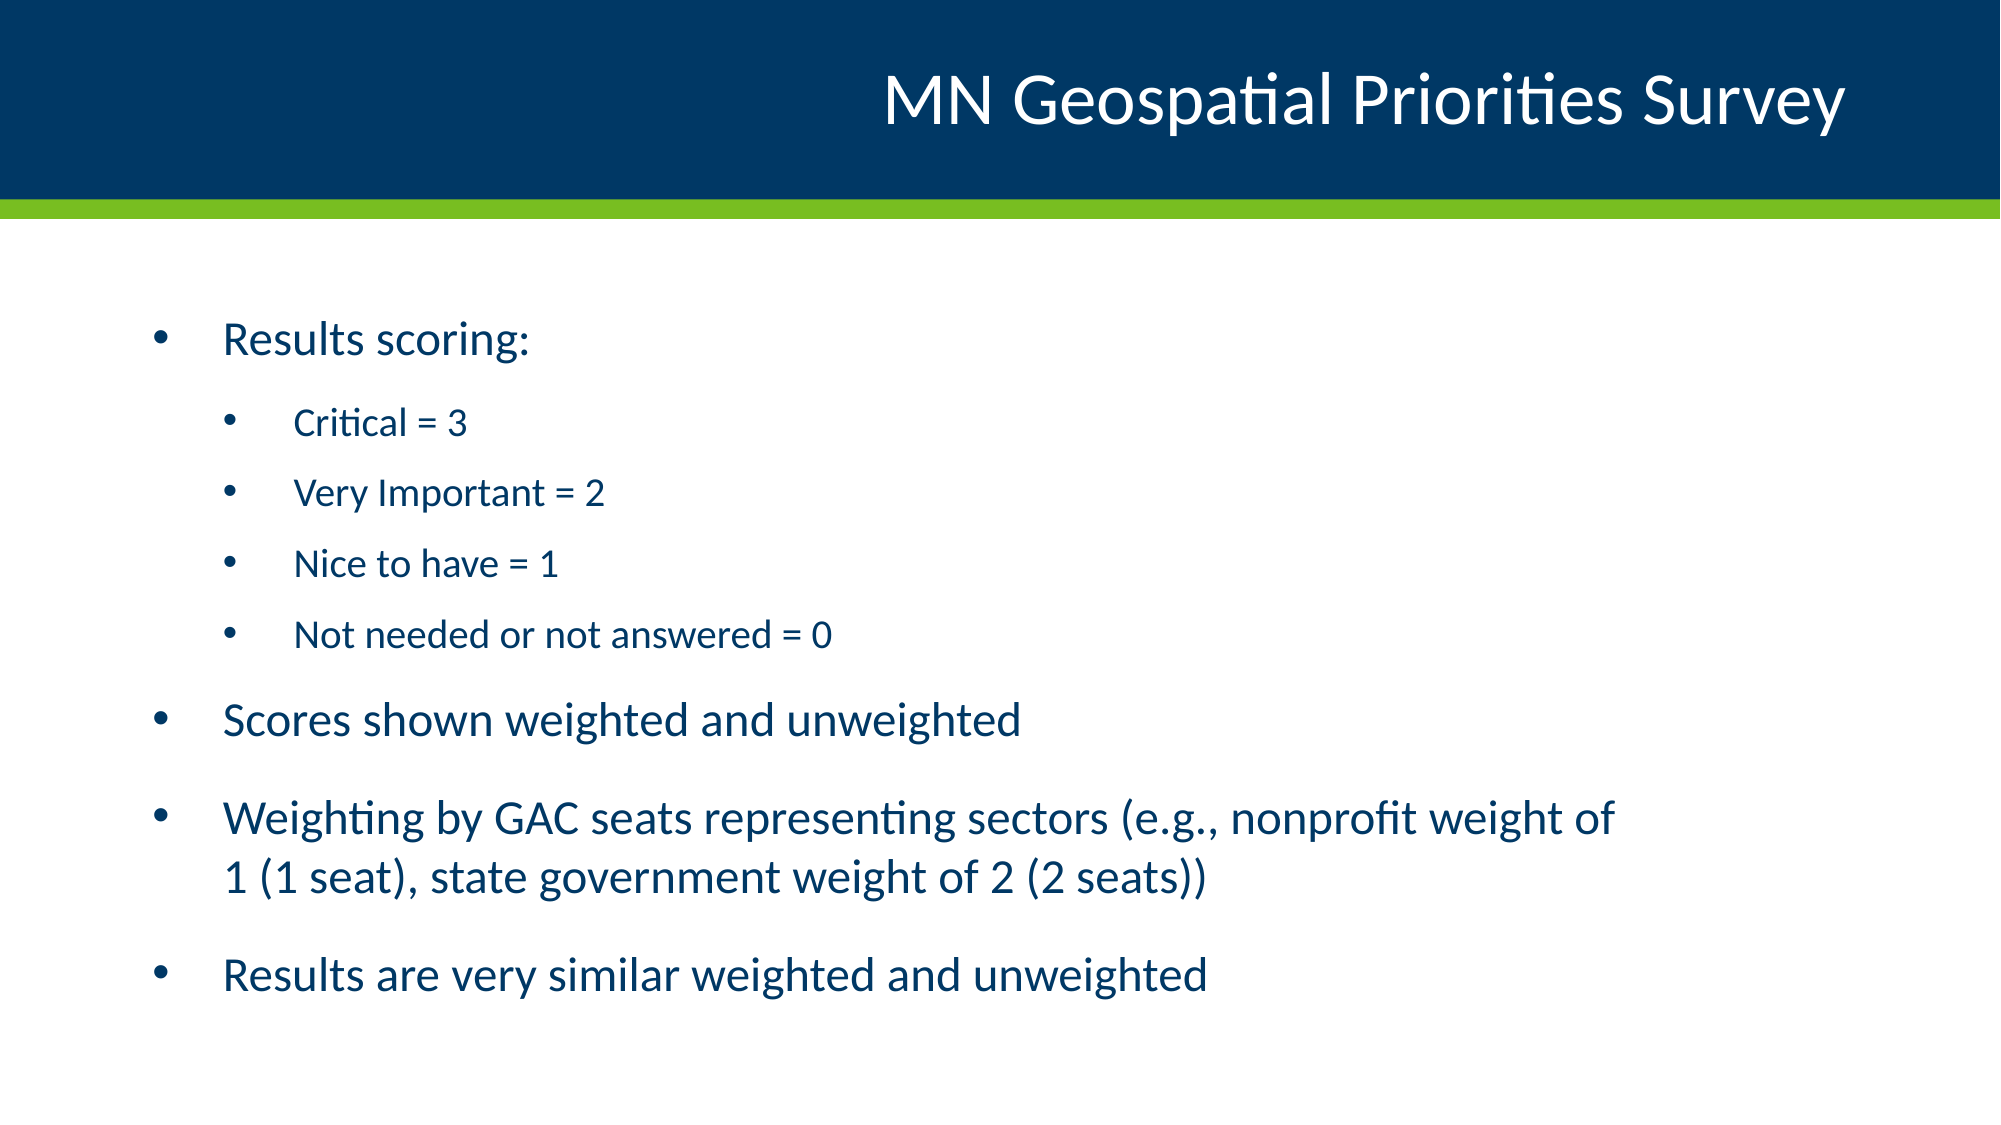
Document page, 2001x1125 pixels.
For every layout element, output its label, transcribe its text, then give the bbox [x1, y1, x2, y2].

title MN Geospatial Priorities Survey [137, 24, 1863, 175]
list Results scoring: Critical = 3 Very Important = 2 Nice to have = 1 Not needed or not answered = 0 Scores shown weighted and unweighted Weighting by GAC seats representing sectors (e.g., nonprofit weight of 1 (1 seat), state government weight of 2 (2 seats)) Results are very similar weighted and unweighted [137, 299, 1863, 1014]
